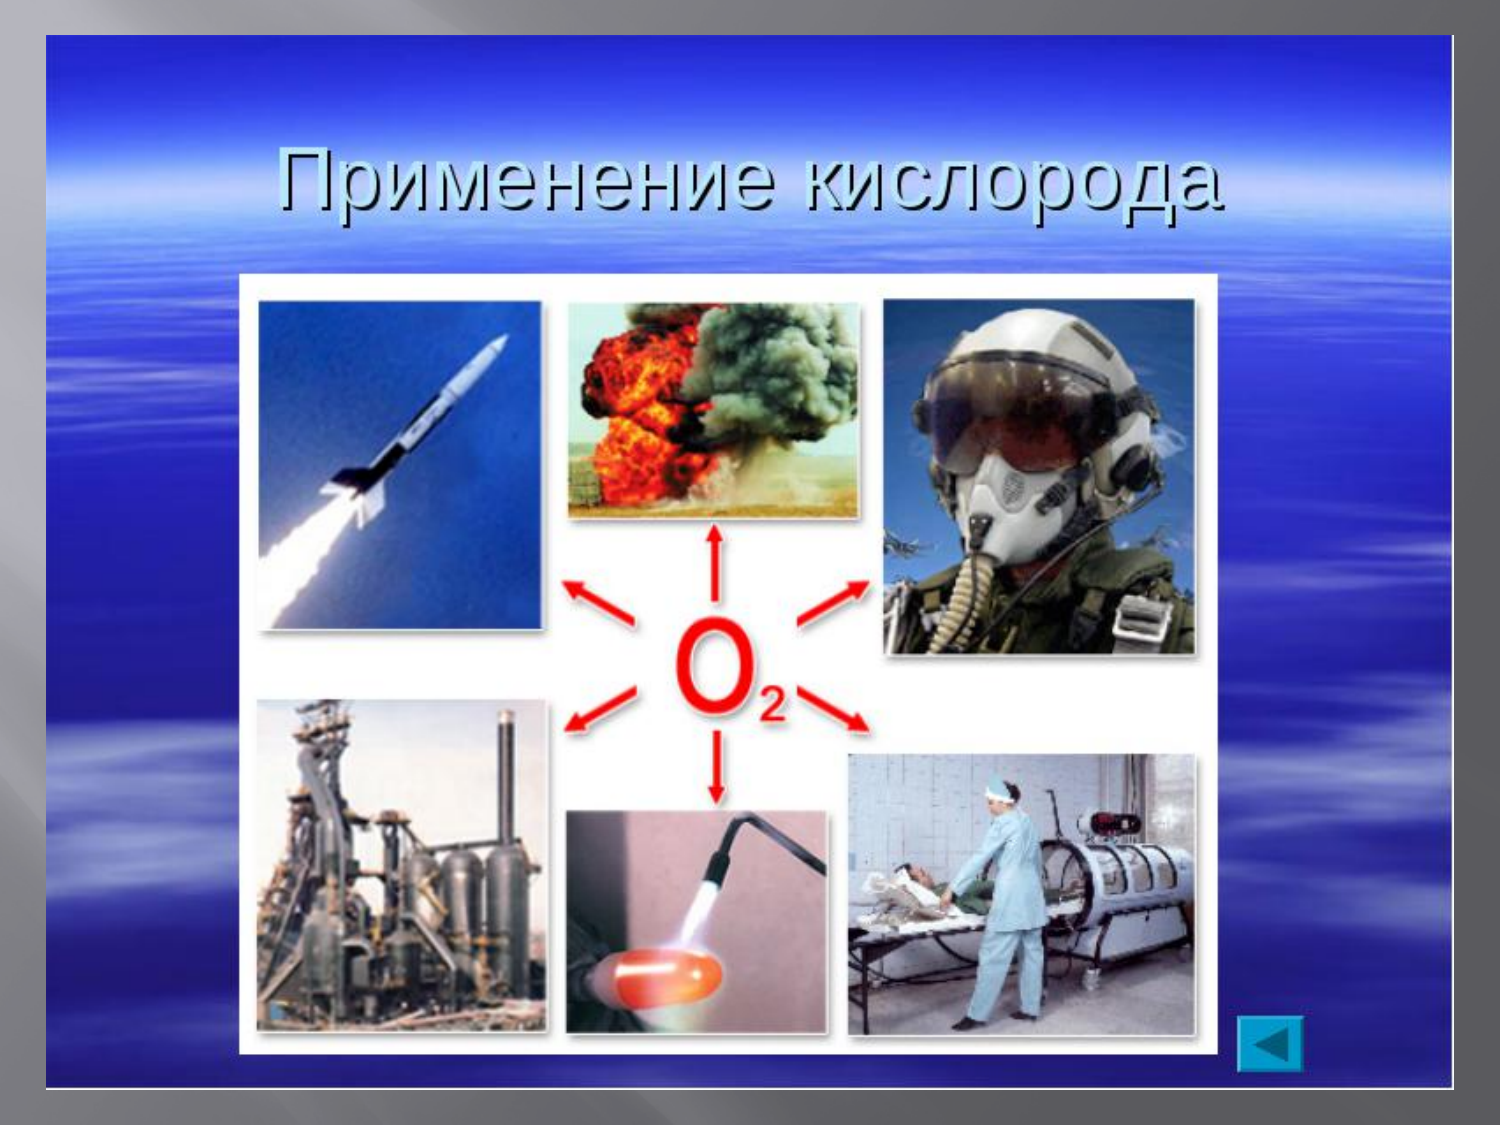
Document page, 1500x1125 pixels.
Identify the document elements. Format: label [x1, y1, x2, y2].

picture [46, 34, 1454, 1091]
